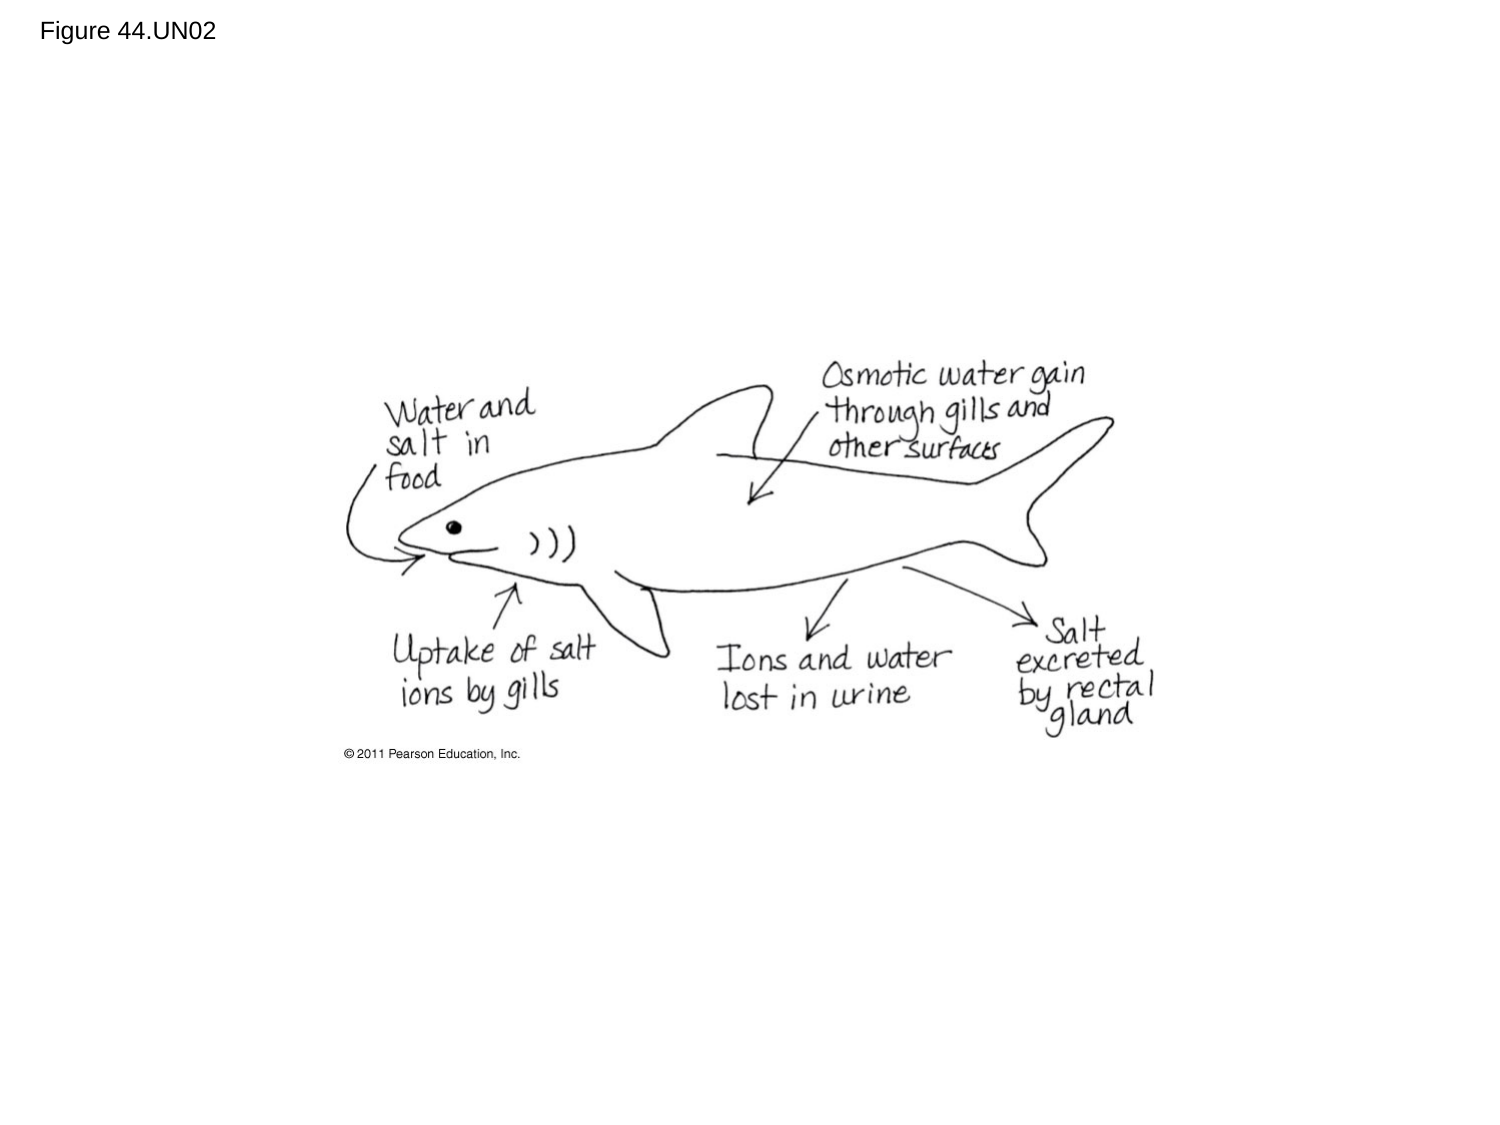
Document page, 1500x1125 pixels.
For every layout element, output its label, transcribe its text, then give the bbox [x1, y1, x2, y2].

title Figure 44.UN02 [24, 3, 451, 55]
picture [338, 355, 1162, 770]
